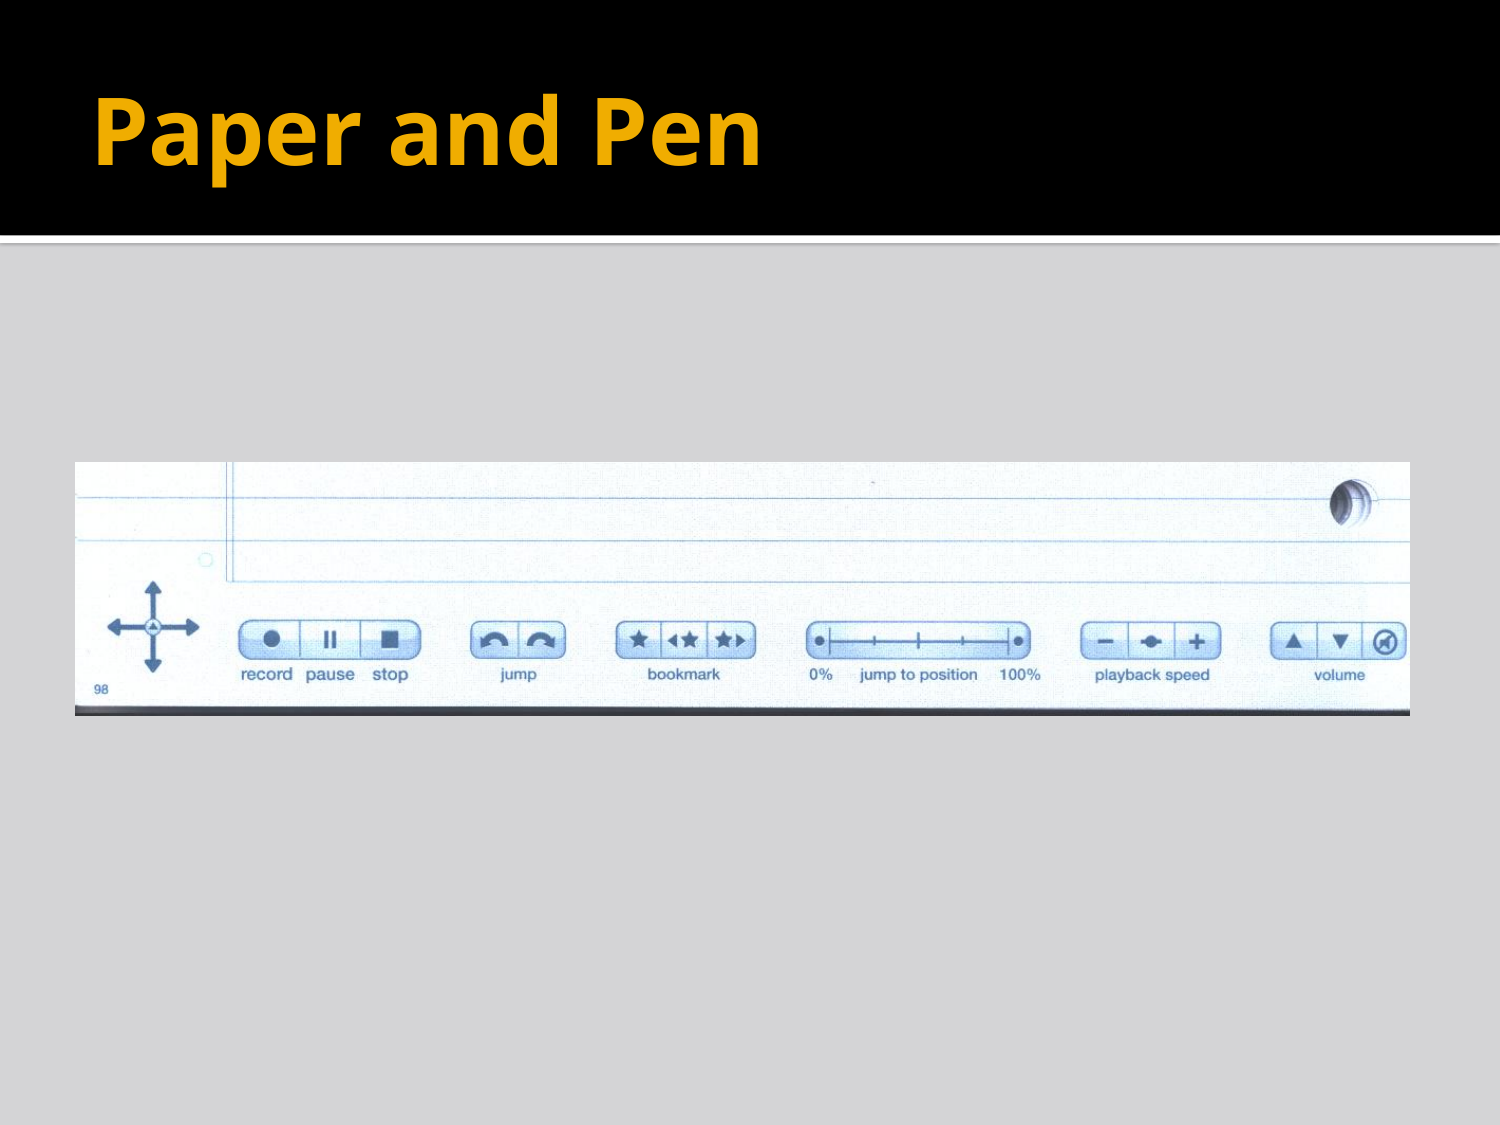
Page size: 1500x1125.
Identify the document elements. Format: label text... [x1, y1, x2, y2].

title Paper and Pen [75, 25, 1425, 231]
picture [74, 462, 1410, 716]
